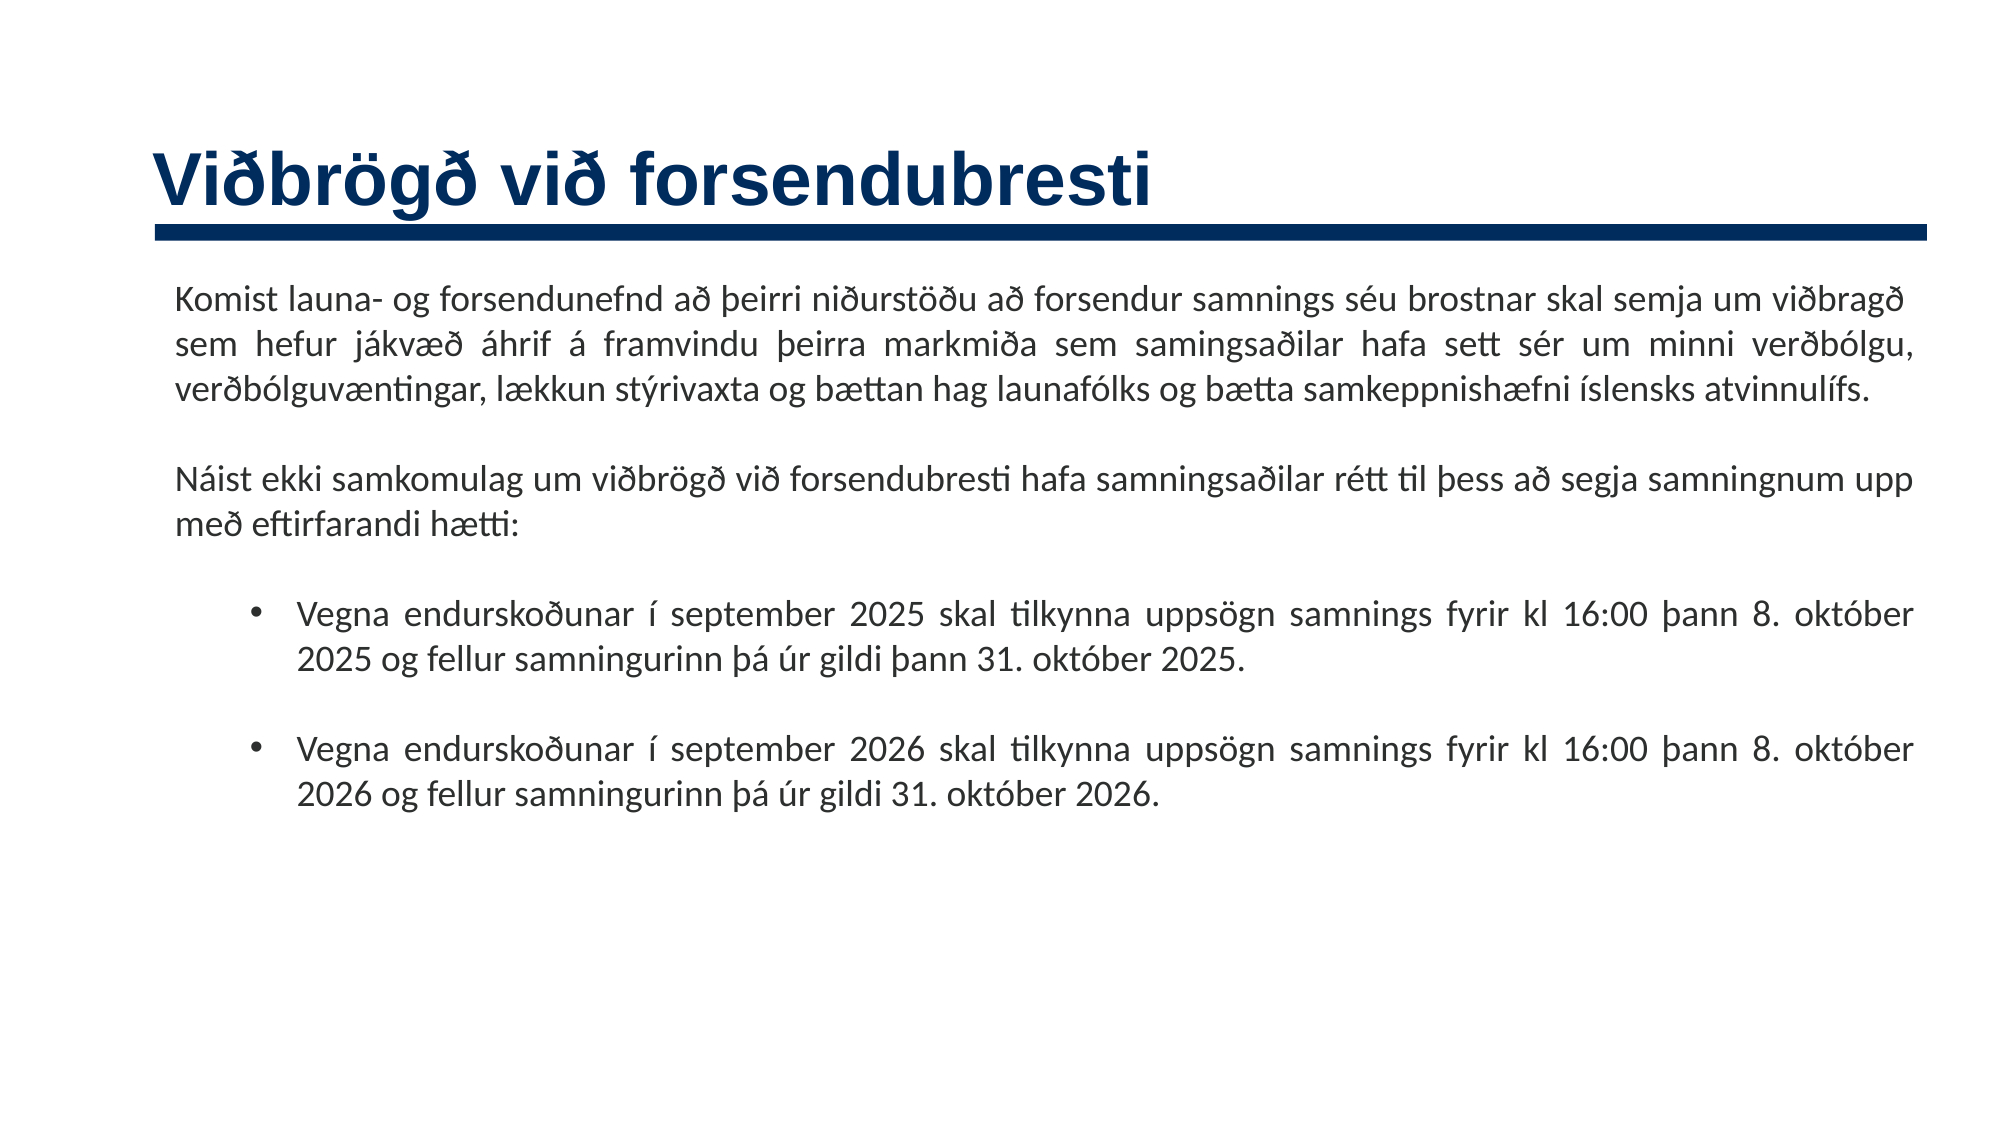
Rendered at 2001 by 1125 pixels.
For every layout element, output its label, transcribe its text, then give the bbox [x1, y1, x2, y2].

title Viðbrögð við forsendubresti [137, 59, 1771, 230]
text_box Komist launa- og forsendunefnd að þeirri niðurstöðu að forsendur samnings séu brostnar skal semja um viðbragð sem hefur jákvæð áhrif á framvindu þeirra markmiða sem samingsaðilar hafa sett sér um minni verðbólgu, verðbólguvæntingar, lækkun stýrivaxta og bættan hag launafólks og bætta samkeppnishæfni íslensks atvinnulífs. Náist ekki samkomulag um viðbrögð við forsendubresti hafa samningsaðilar rétt til þess að segja samningnum upp með eftirfarandi hætti: Vegna endurskoðunar í september 2025 skal tilkynna uppsögn samnings fyrir kl 16:00 þann 8. október 2025 og fellur samningurinn þá úr gildi þann 31. október 2025. Vegna endurskoðunar í september 2026 skal tilkynna uppsögn samnings fyrir kl 16:00 þann 8. október 2026 og fellur samningurinn þá úr gildi 31. október 2026. [159, 266, 1932, 1002]
